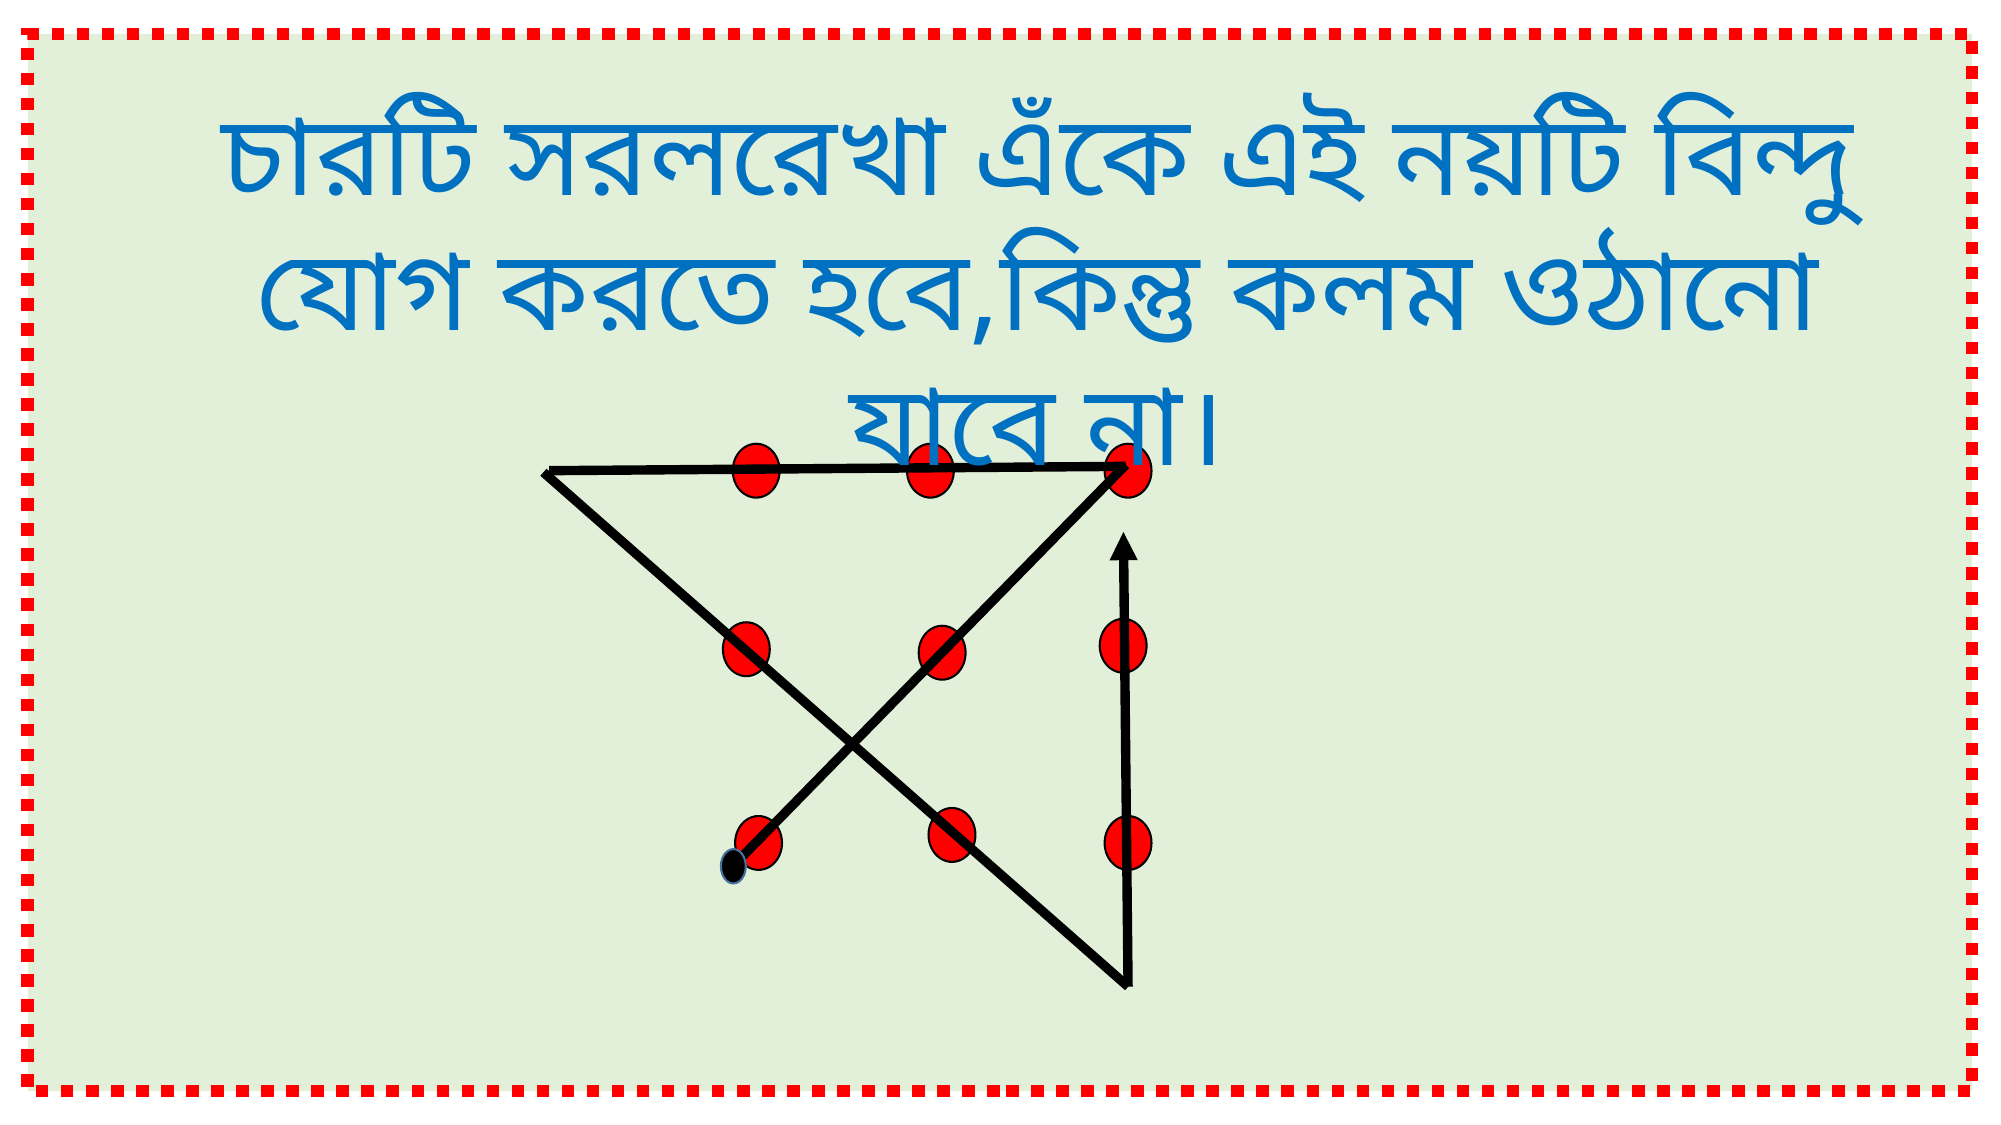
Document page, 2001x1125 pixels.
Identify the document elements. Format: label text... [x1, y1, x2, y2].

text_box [543, 472, 1123, 987]
text_box [27, 33, 1973, 1092]
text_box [722, 443, 1152, 870]
text_box চারটি সরলরেখা এঁকে এই নয়টি বিন্দু যোগ করতে হবে,কিন্তু কলম ওঠানো যাবে না। [167, 75, 1908, 496]
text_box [549, 466, 720, 471]
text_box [720, 464, 1126, 884]
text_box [1123, 531, 1129, 987]
